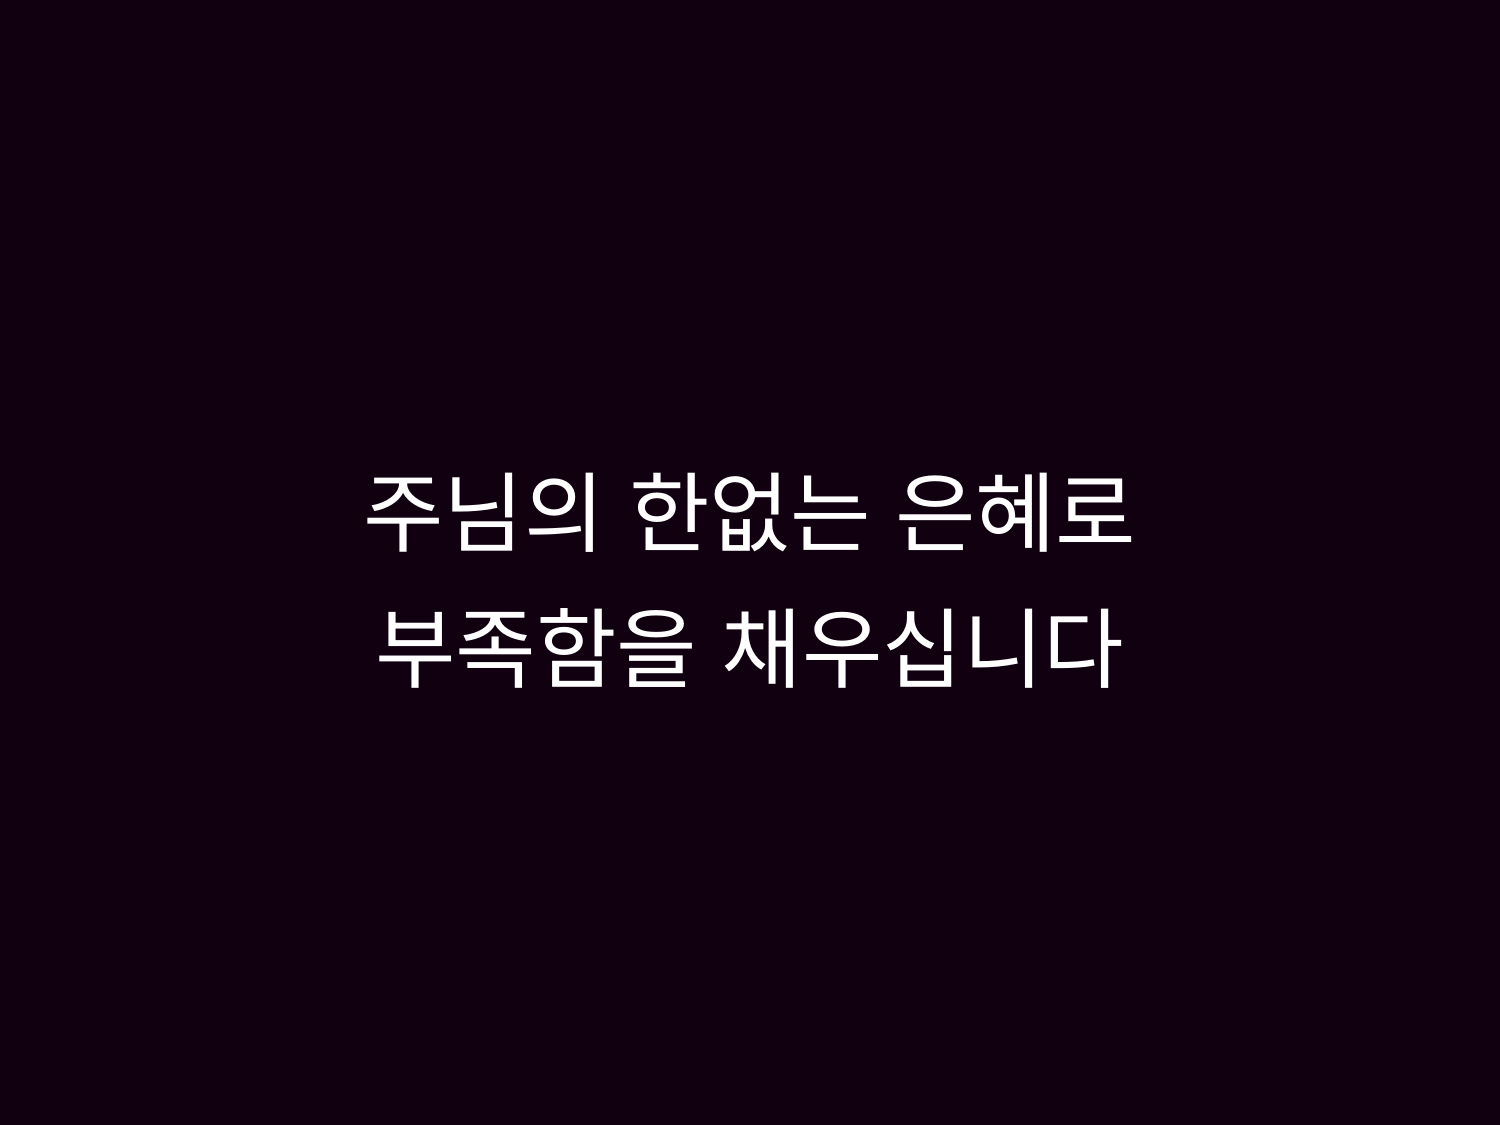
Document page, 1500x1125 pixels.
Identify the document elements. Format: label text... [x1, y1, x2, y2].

title 주님의 한없는 은혜로 부족함을 채우십니다 [0, 0, 1500, 1125]
